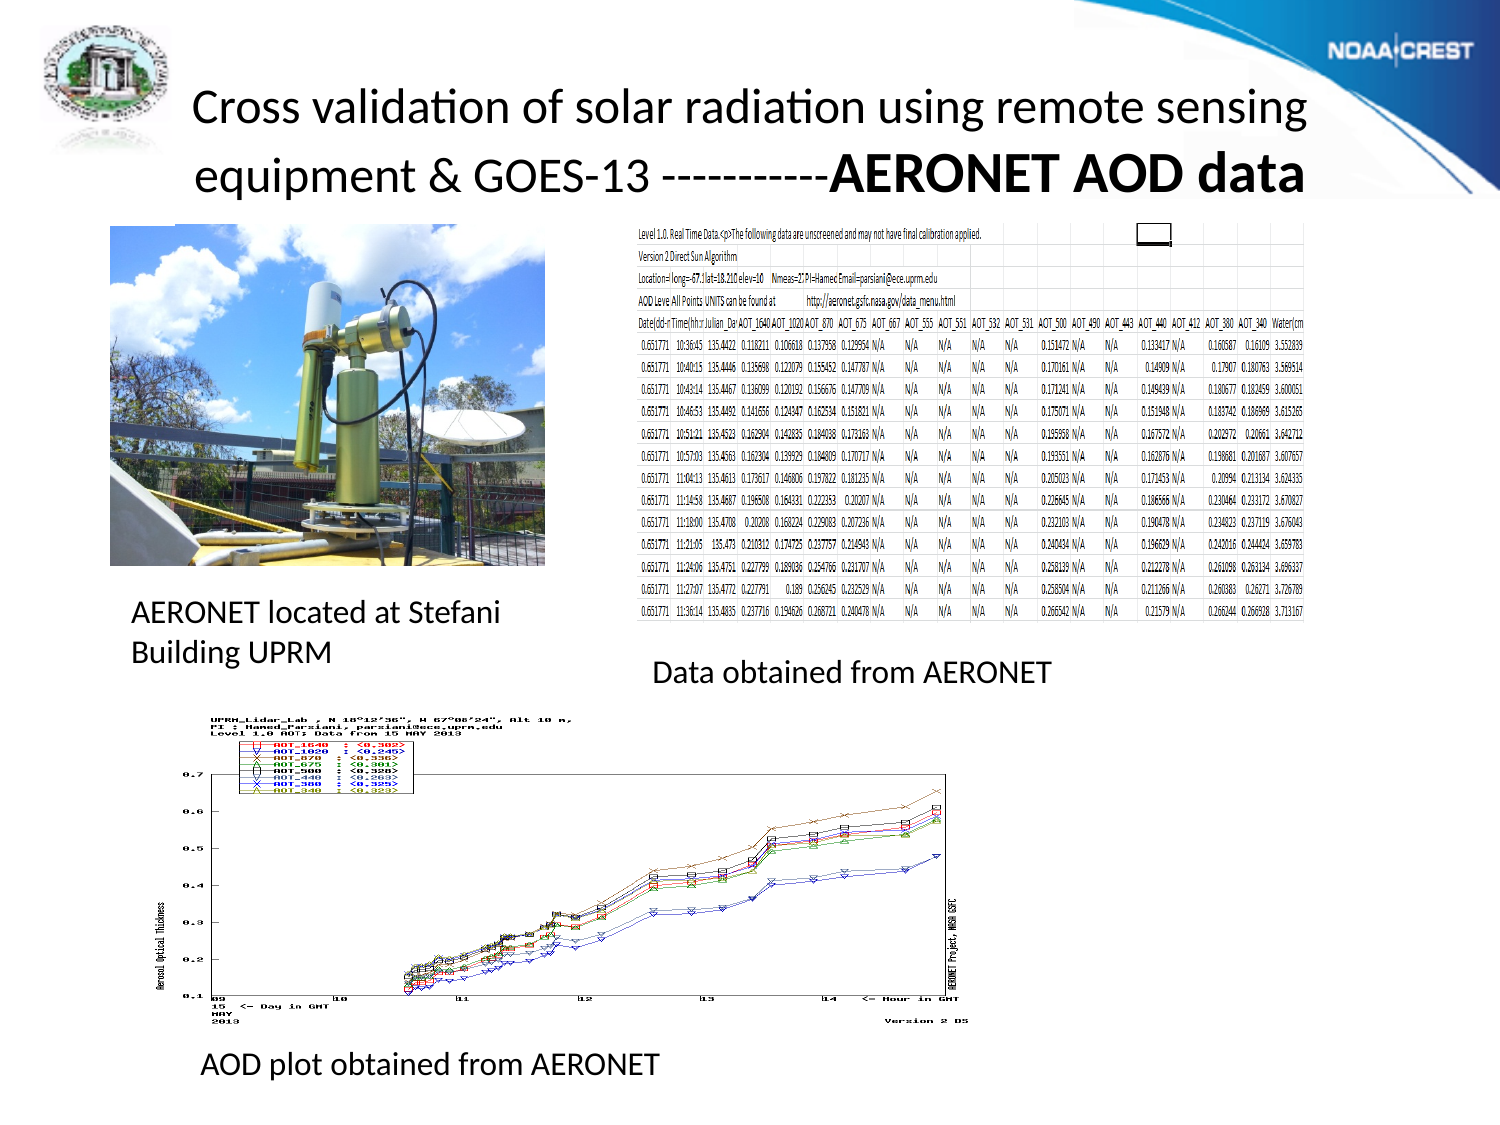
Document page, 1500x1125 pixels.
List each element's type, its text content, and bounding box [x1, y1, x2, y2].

title Cross validation of solar radiation using remote sensing equipment & GOES-13 -----------AERONET AOD data [179, 45, 1425, 233]
picture [37, 24, 176, 226]
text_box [110, 224, 568, 680]
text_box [129, 716, 971, 1101]
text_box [637, 223, 1476, 699]
picture [1074, 0, 1500, 199]
